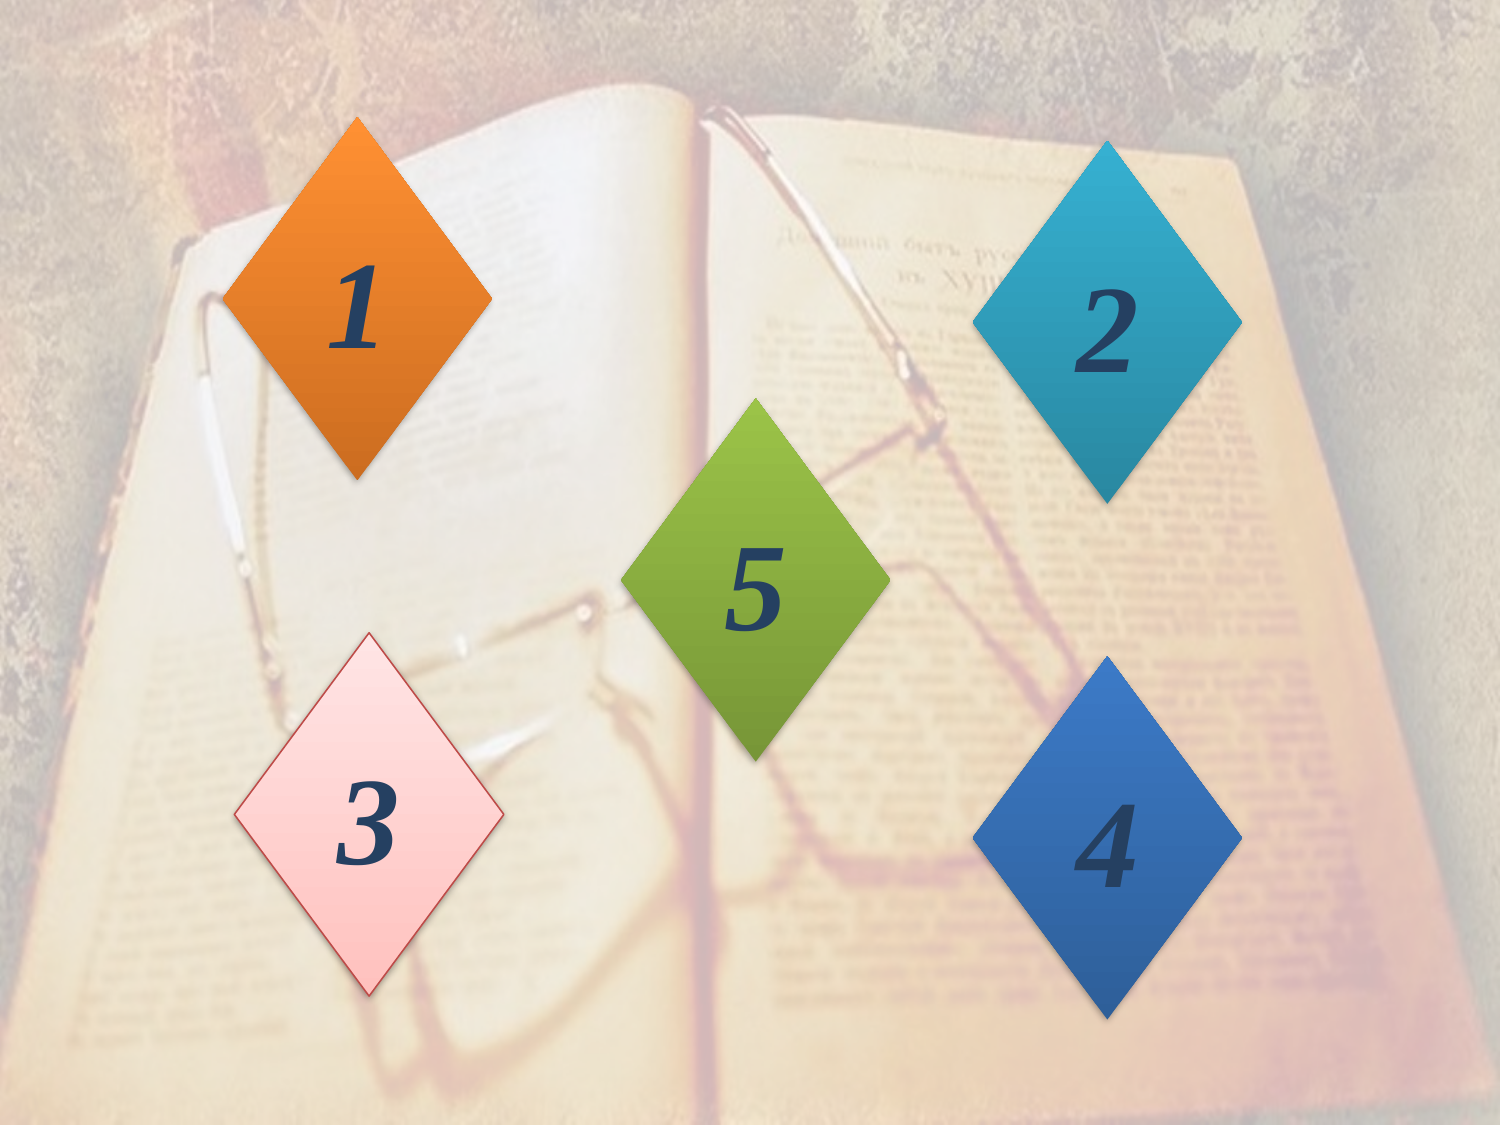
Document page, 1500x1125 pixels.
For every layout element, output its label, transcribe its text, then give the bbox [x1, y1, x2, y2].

text_box 5 [621, 398, 891, 762]
text_box 4 [972, 656, 1243, 1020]
text_box 1 [222, 117, 493, 481]
text_box 2 [972, 140, 1243, 504]
text_box 3 [233, 632, 505, 997]
